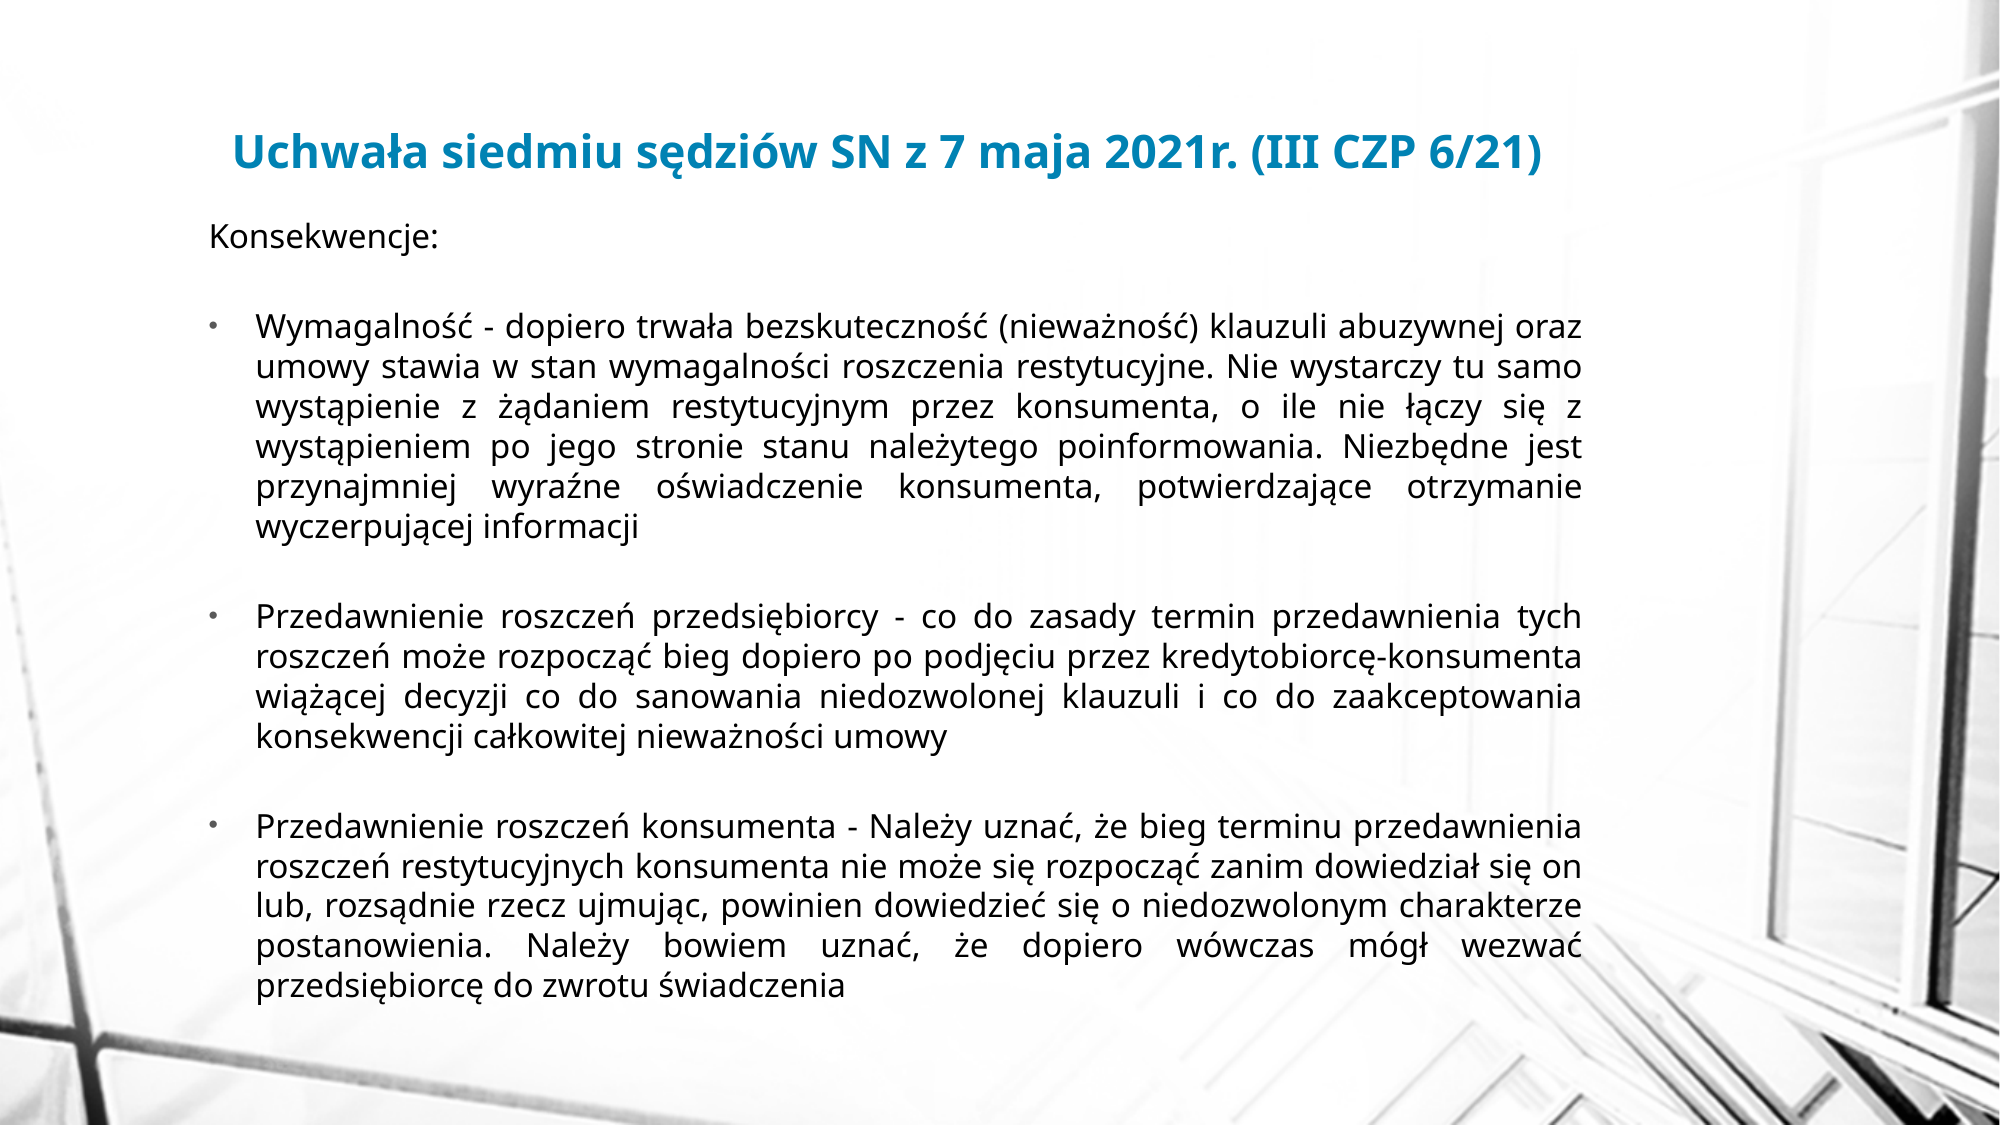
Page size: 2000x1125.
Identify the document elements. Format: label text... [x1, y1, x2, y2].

picture [0, 0, 2000, 1125]
list Konsekwencje: Wymagalność - dopiero trwała bezskuteczność (nieważność) klauzuli abuzywnej oraz umowy stawia w stan wymagalności roszczenia restytucyjne. Nie wystarczy tu samo wystąpienie z żądaniem restytucyjnym przez konsumenta, o ile nie łączy się z wystąpieniem po jego stronie stanu należytego poinformowania. Niezbędne jest przynajmniej wyraźne oświadczenie konsumenta, potwierdzające otrzymanie wyczerpującej informacji Przedawnienie roszczeń przedsiębiorcy - co do zasady termin przedawnienia tych roszczeń może rozpocząć bieg dopiero po podjęciu przez kredytobiorcę-konsumenta wiążącej decyzji co do sanowania niedozwolonej klauzuli i co do zaakceptowania konsekwencji całkowitej nieważności umowy Przedawnienie roszczeń konsumenta - Należy uznać, że bieg terminu przedawnienia roszczeń restytucyjnych konsumenta nie może się rozpocząć zanim dowiedział się on lub, rozsądnie rzecz ujmując, powinien dowiedzieć się o niedozwolonym charakterze postanowienia. Należy bowiem uznać, że dopiero wówczas mógł wezwać przedsiębiorcę do zwrotu świadczenia [174, 208, 1600, 988]
title Uchwała siedmiu sędziów SN z 7 maja 2021r. (III CZP 6/21) [174, 87, 1600, 185]
